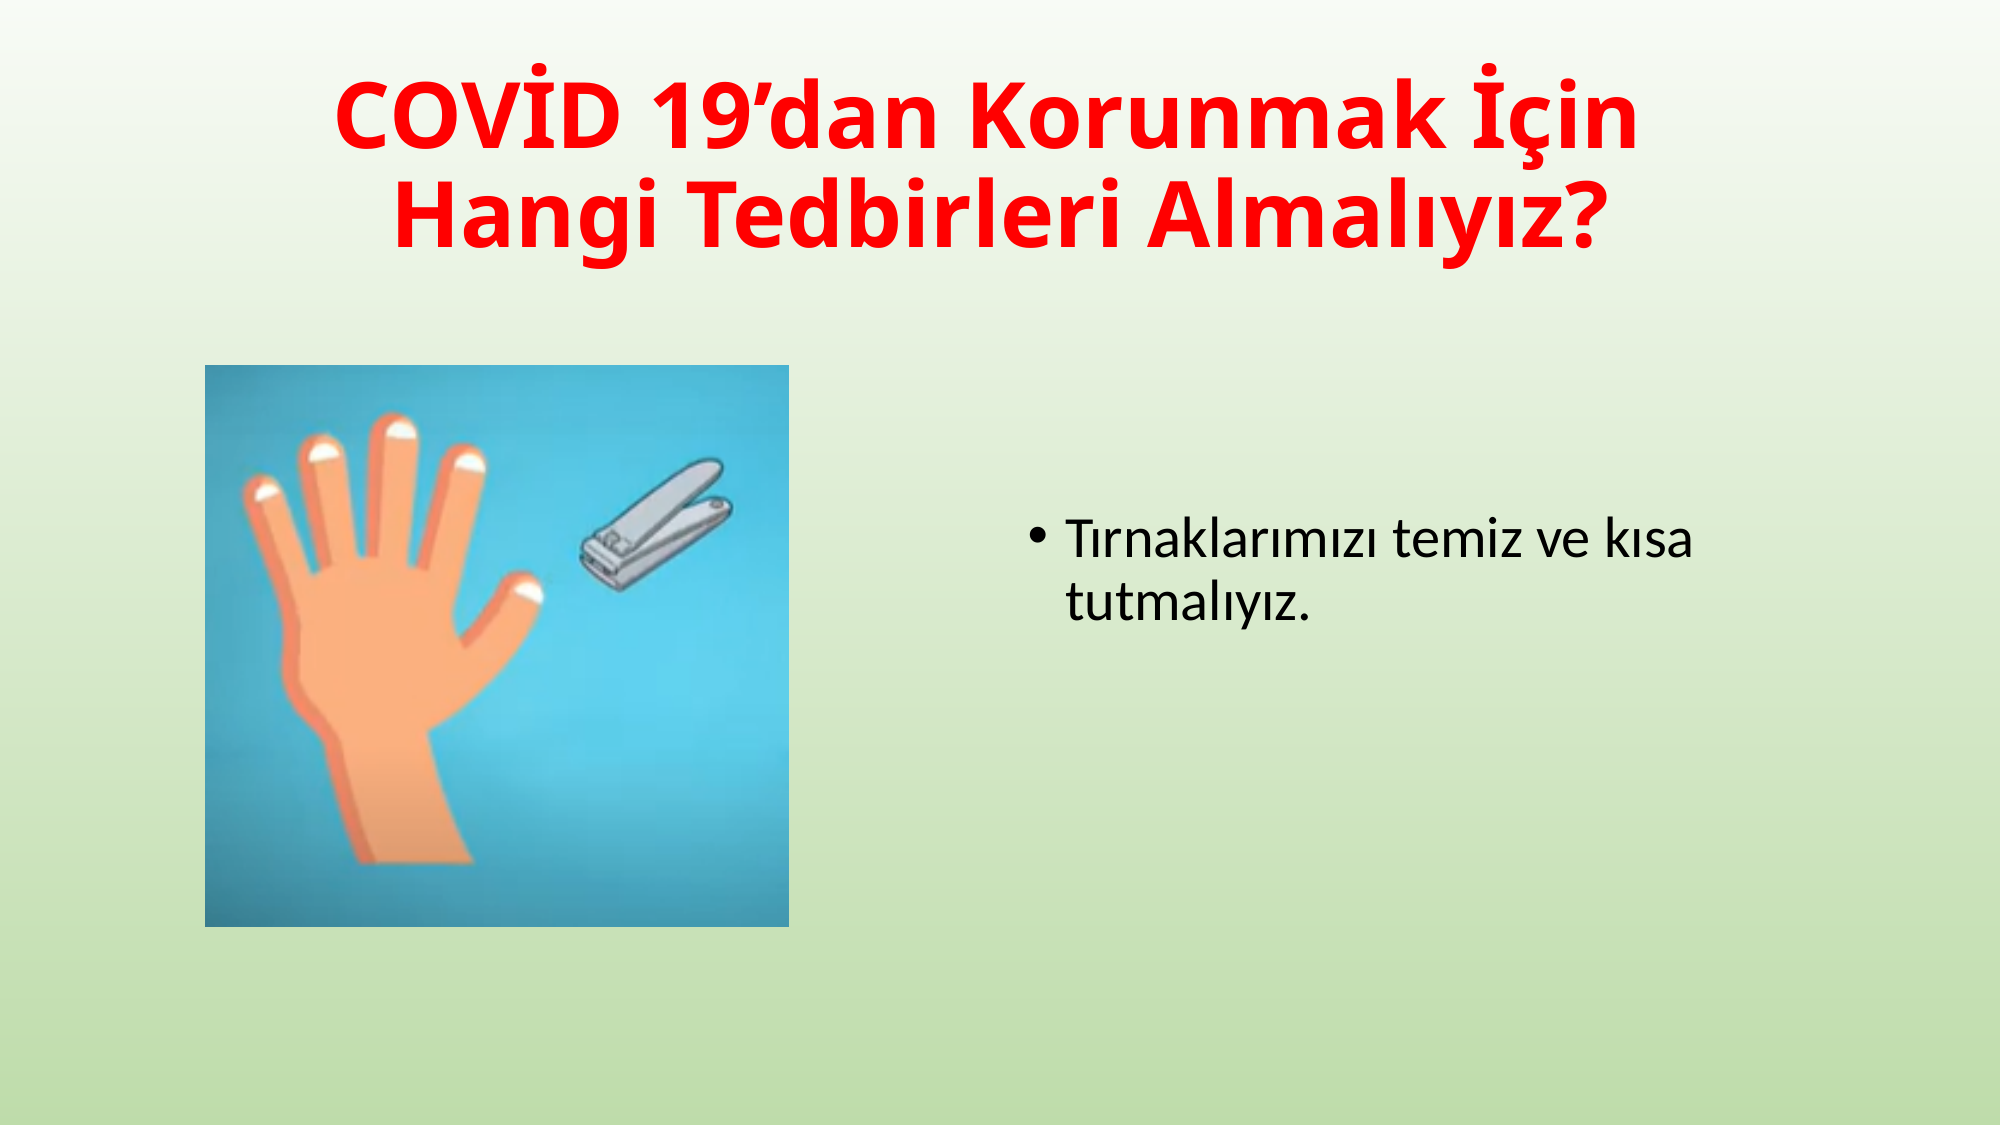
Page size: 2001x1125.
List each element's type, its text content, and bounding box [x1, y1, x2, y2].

list Tırnaklarımızı temiz ve kısa tutmalıyız. [1012, 499, 1863, 1014]
title COVİD 19’dan Korunmak İçin Hangi Tedbirleri Almalıyız? [137, 59, 1863, 278]
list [205, 365, 789, 927]
